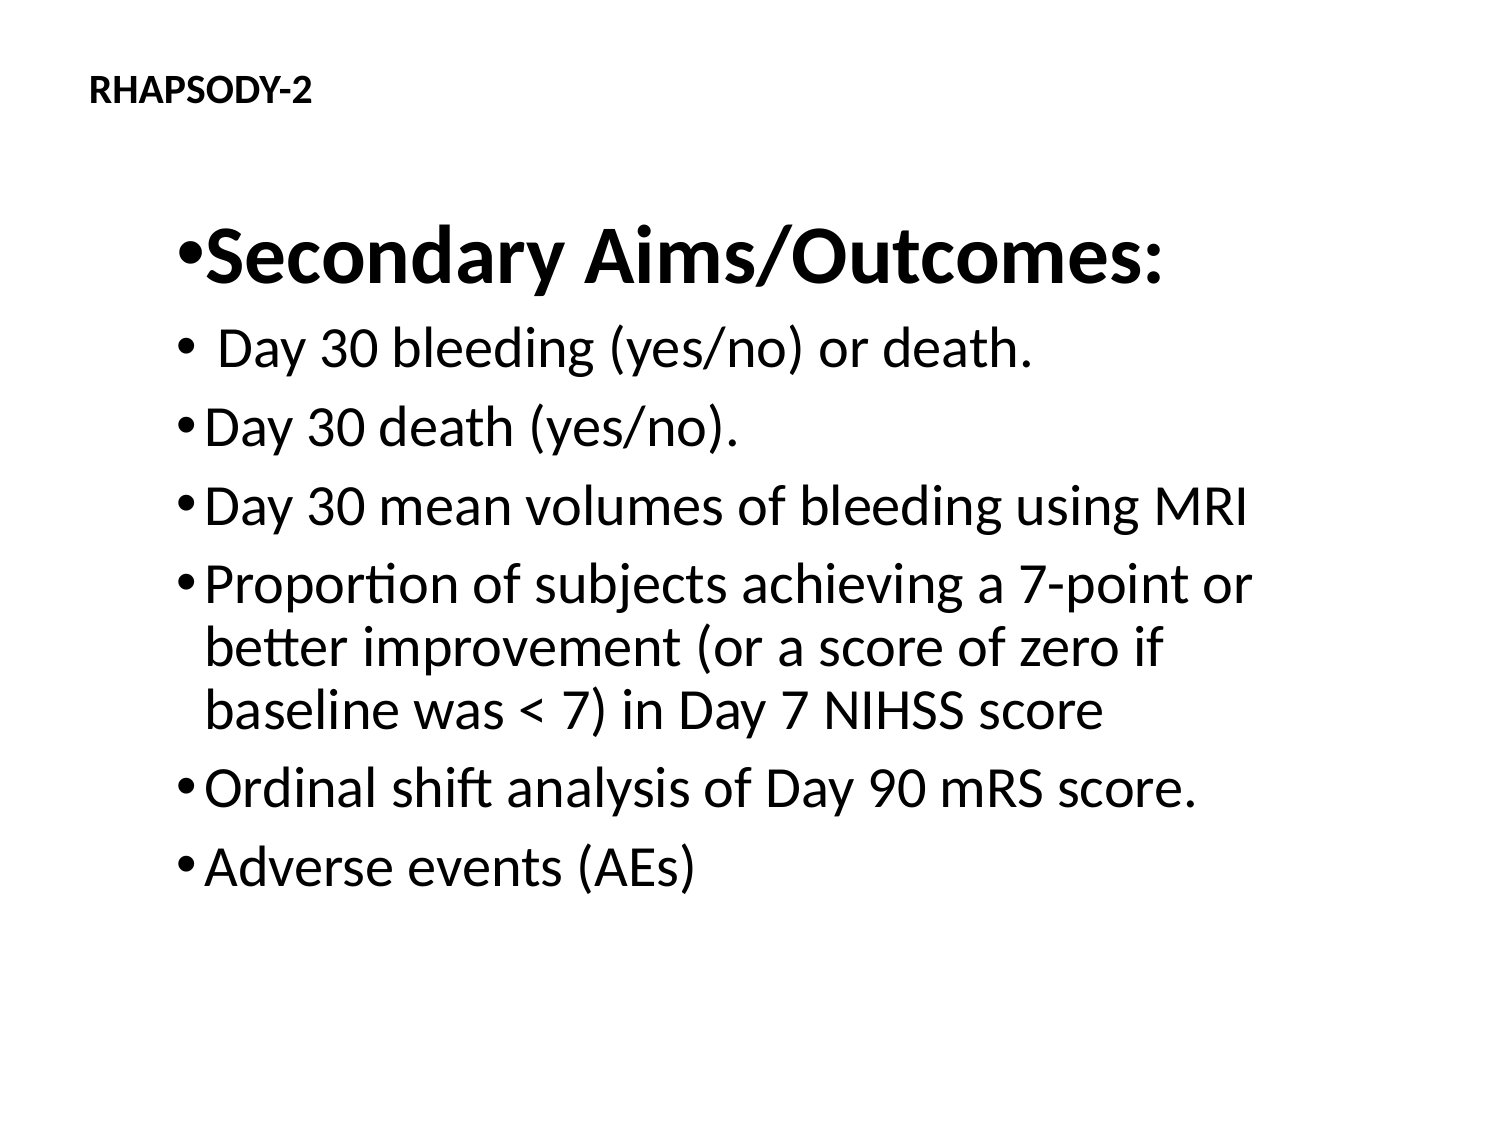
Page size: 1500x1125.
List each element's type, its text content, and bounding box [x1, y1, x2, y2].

list Secondary Aims/Outcomes: Day 30 bleeding (yes/no) or death. Day 30 death (yes/no). Day 30 mean volumes of bleeding using MRI Proportion of subjects achieving a 7-point or better improvement (or a score of zero if baseline was < 7) in Day 7 NIHSS score Ordinal shift analysis of Day 90 mRS score. Adverse events (AEs) [161, 204, 1385, 1006]
title RHAPSODY-2 [74, 59, 1426, 175]
